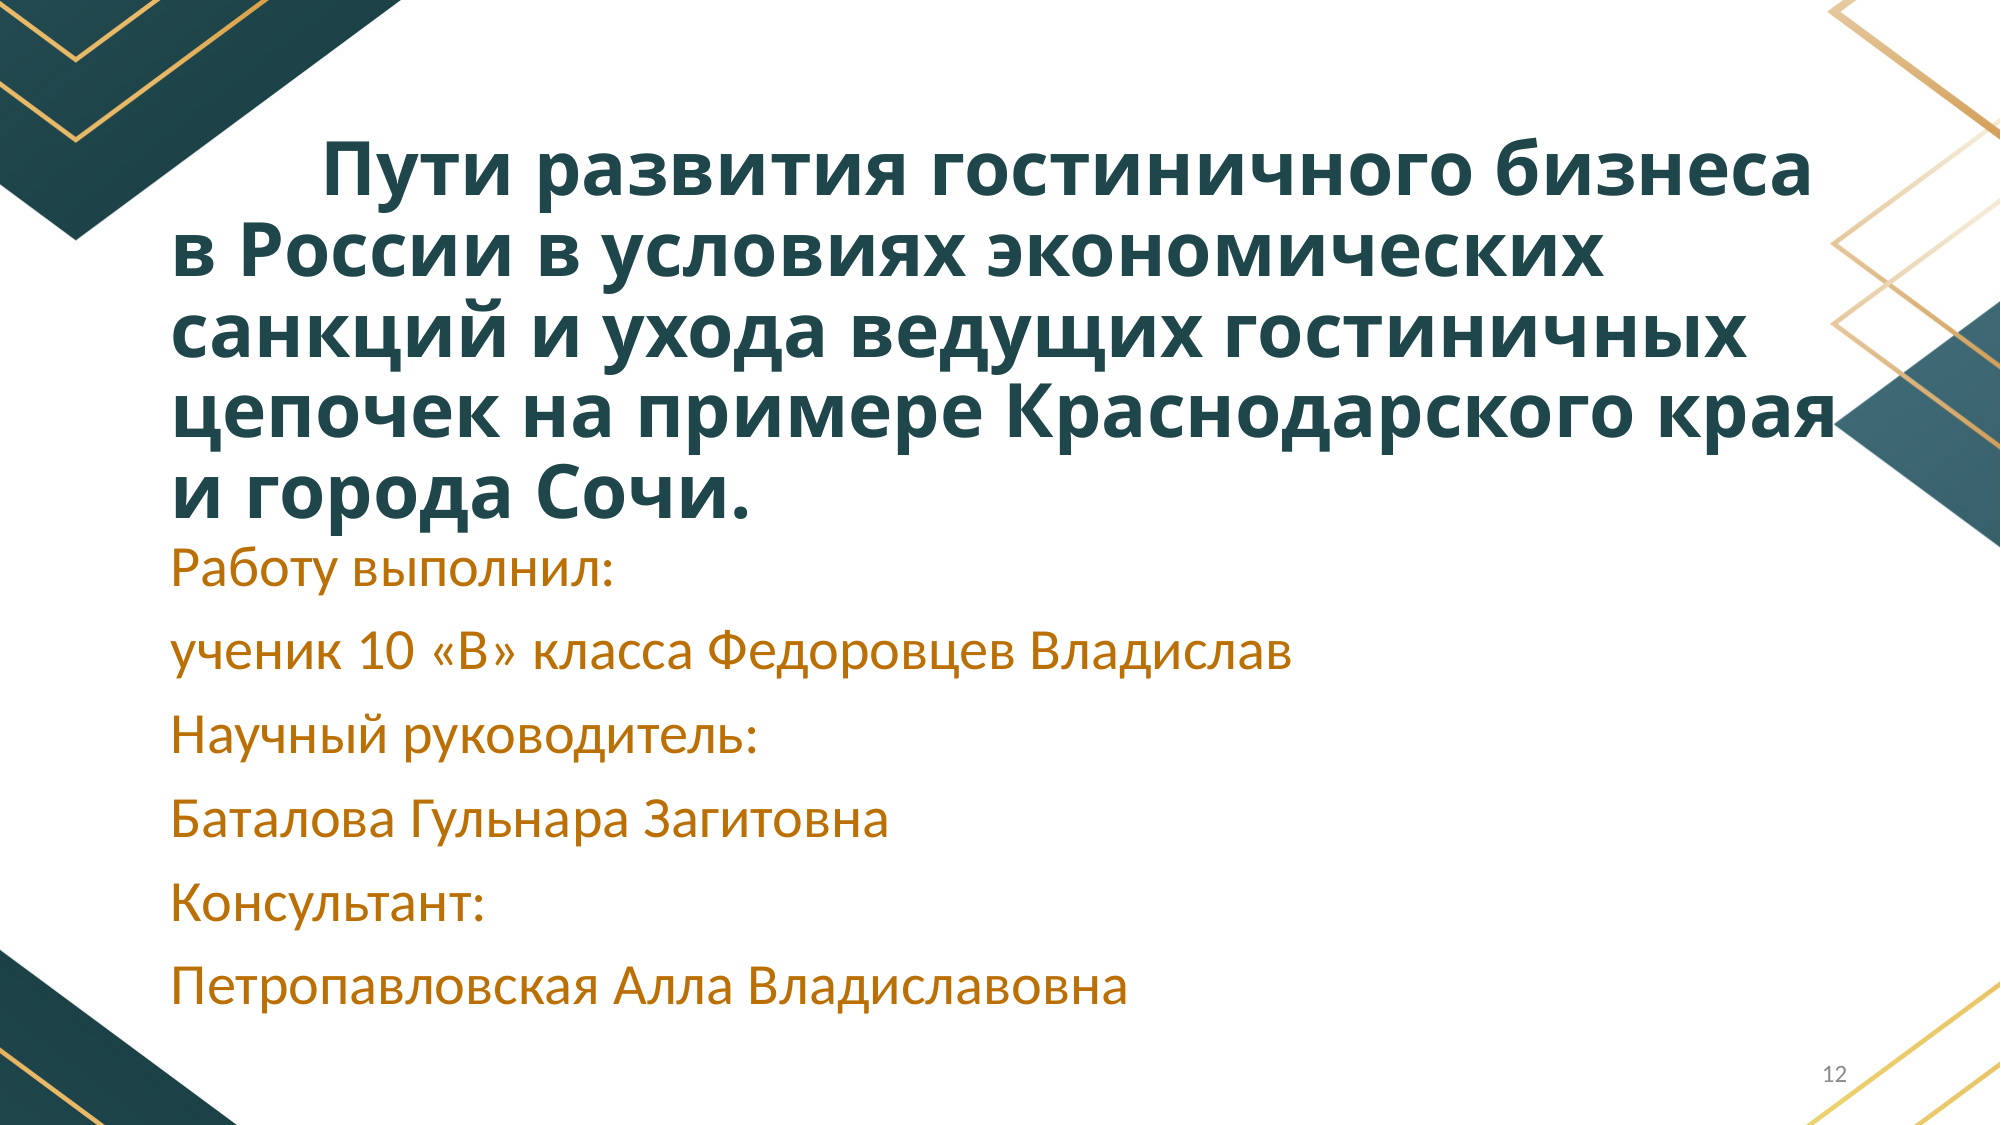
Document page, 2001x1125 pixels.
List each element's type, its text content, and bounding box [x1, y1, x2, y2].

text_box Пути развития гостиничного бизнеса в России в условиях экономических санкций и ухода ведущих гостиничных цепочек на примере Краснодарского края и города Сочи. [155, 136, 1866, 529]
text_box Работу выполнил: ученик 10 «В» класса Федоровцев Владислав Научный руководитель: Баталова Гульнара Загитовна Консультант: Петропавловская Алла Владиславовна [155, 528, 1656, 1103]
picture [0, 0, 2000, 1125]
slide_number 12 [1412, 1042, 1863, 1103]
